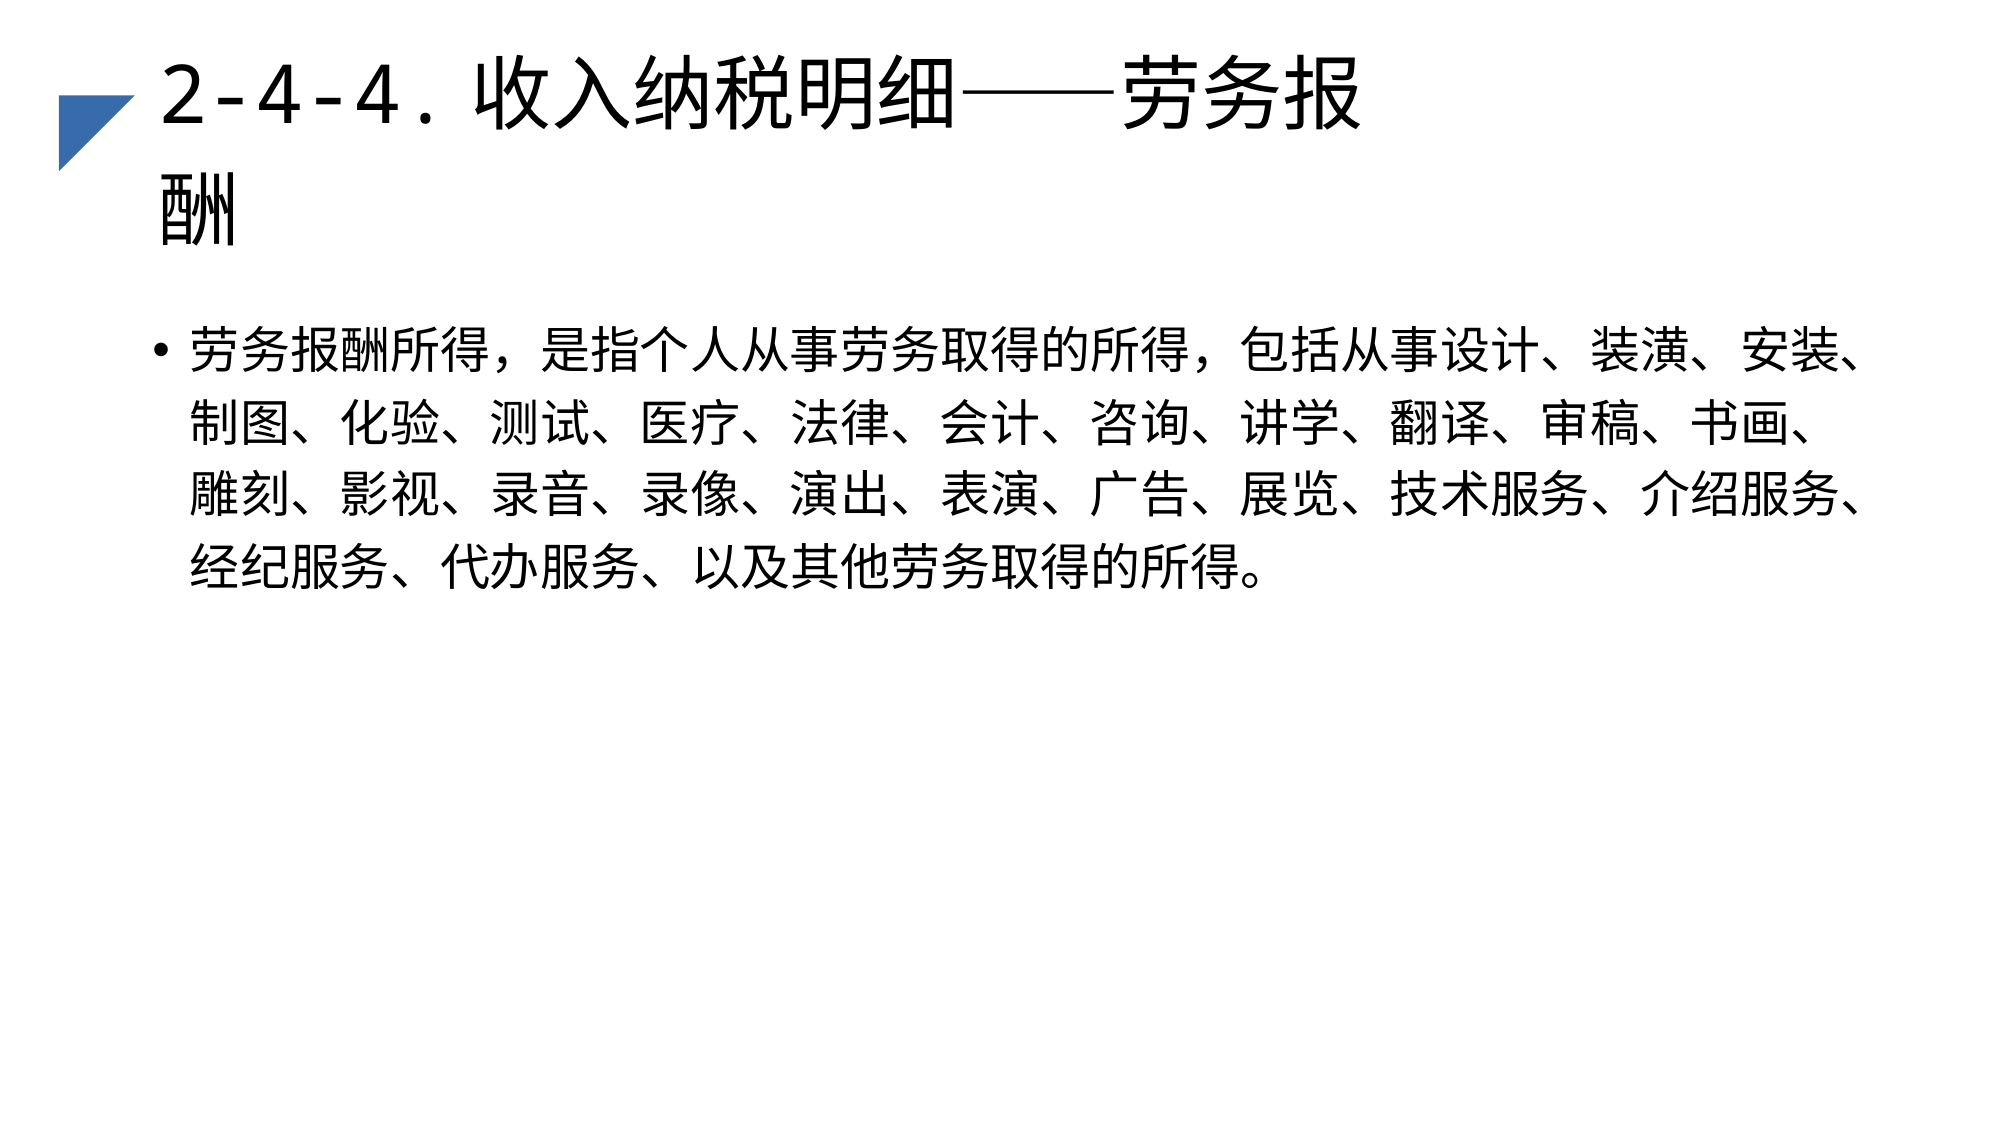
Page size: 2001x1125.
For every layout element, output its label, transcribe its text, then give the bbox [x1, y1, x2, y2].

title 2-4-4.收入纳税明细——劳务报酬 [143, 77, 1400, 201]
list 劳务报酬所得，是指个人从事劳务取得的所得，包括从事设计、装潢、安装、制图、化验、测试、医疗、法律、会计、咨询、讲学、翻译、审稿、书画、雕刻、影视、录音、录像、演出、表演、广告、展览、技术服务、介绍服务、经纪服务、代办服务、以及其他劳务取得的所得。 [137, 299, 1863, 1014]
